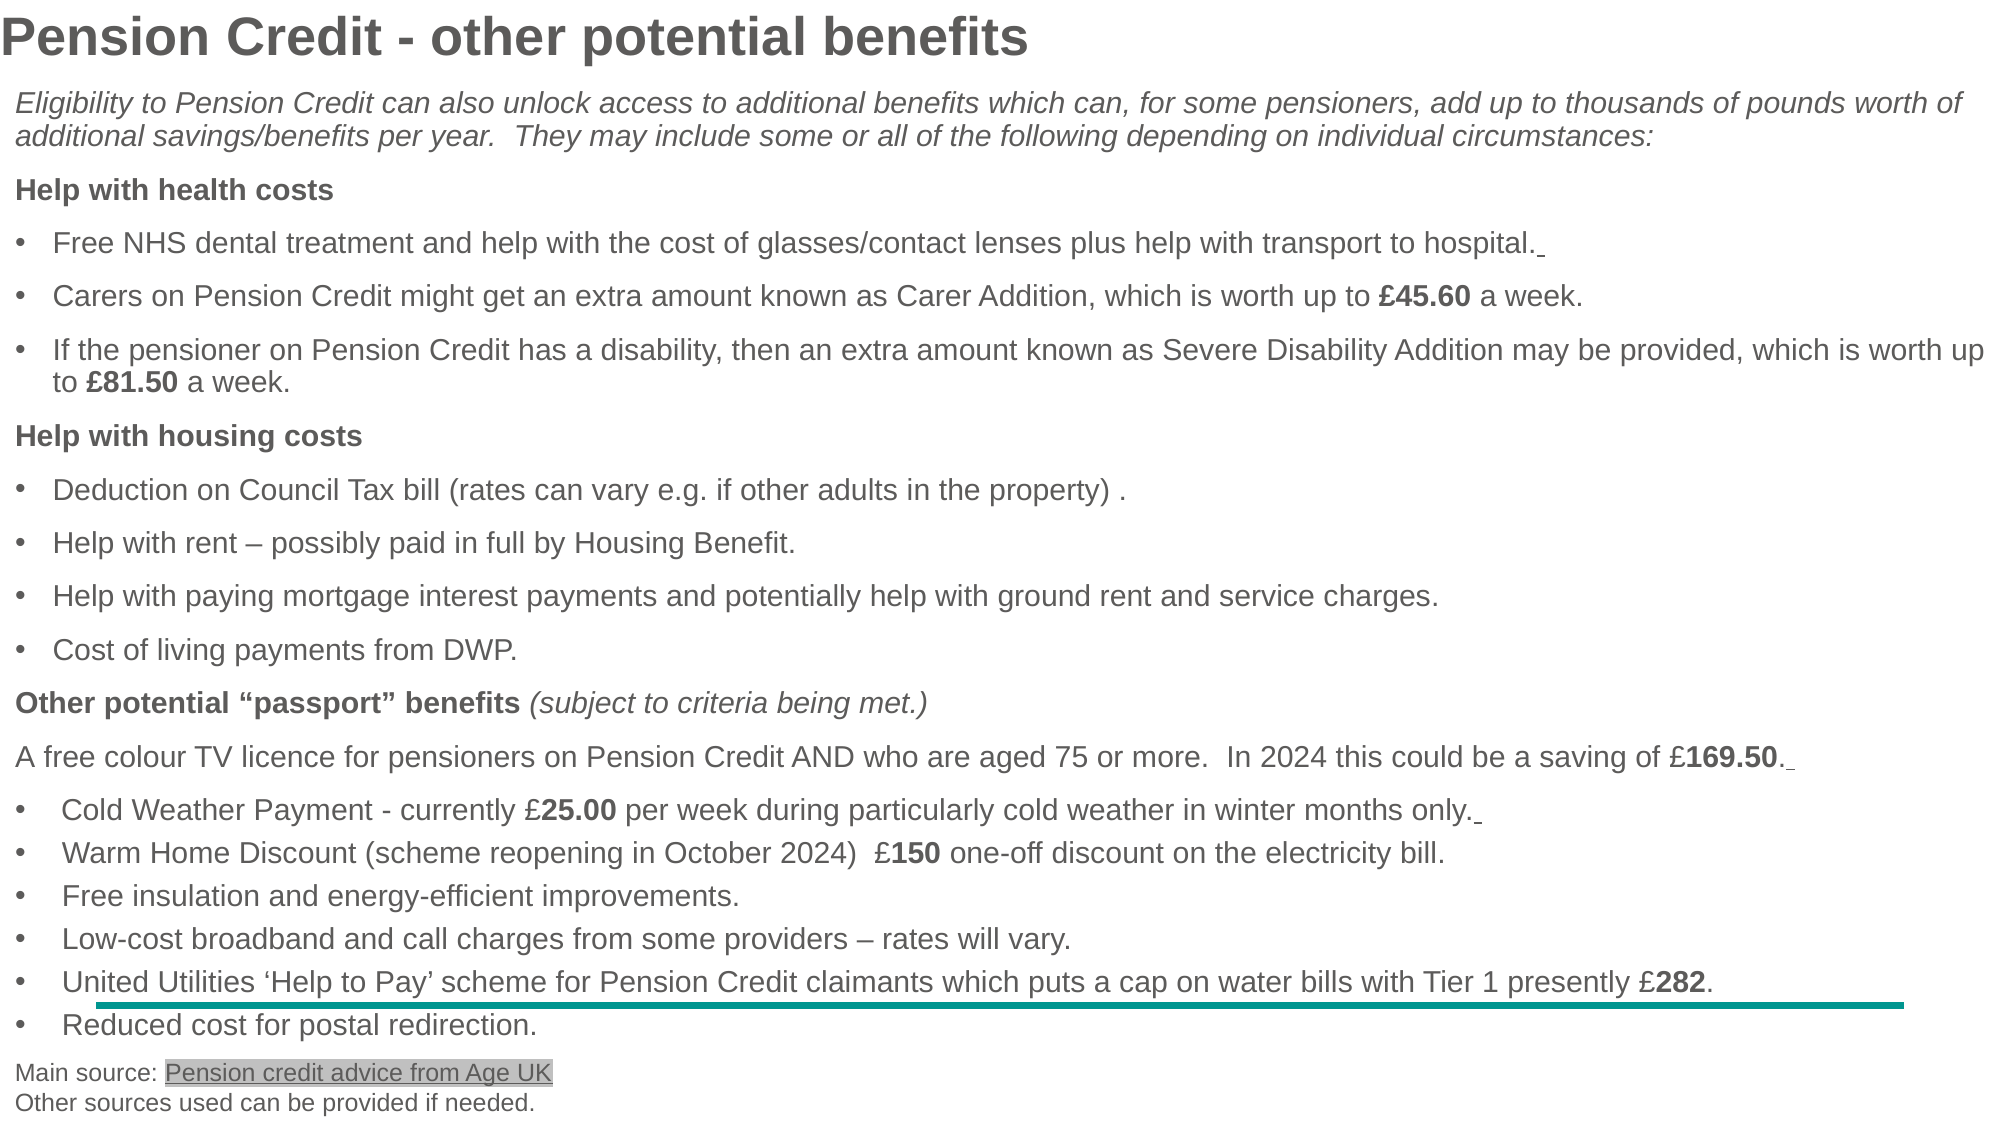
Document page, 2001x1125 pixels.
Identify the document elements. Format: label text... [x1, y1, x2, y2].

text_box Main source: Pension credit advice from Age UK Other sources used can be provided if needed. [0, 1049, 573, 1124]
title Pension Credit - other potential benefits [0, 0, 1067, 76]
list Eligibility to Pension Credit can also unlock access to additional benefits which can, for some pensioners, add up to thousands of pounds worth of additional savings/benefits per year. They may include some or all of the following depending on individual circumstances: Help with health costs Free NHS dental treatment and help with the cost of glasses/contact lenses plus help with transport to hospital. Carers on Pension Credit might get an extra amount known as Carer Addition, which is worth up to £45.60 a week. If the pensioner on Pension Credit has a disability, then an extra amount known as Severe Disability Addition may be provided, which is worth up to £81.50 a week. Help with housing costs Deduction on Council Tax bill (rates can vary e.g. if other adults in the property) . Help with rent – possibly paid in full by Housing Benefit. Help with paying mortgage interest payments and potentially help with ground rent and service charges. Cost of living payments from DWP. Other potential “passport” benefits (subject to criteria being met.) A free colour TV licence for pensioners on Pension Credit AND who are aged 75 or more. In 2024 this could be a saving of £169.50. Cold Weather Payment - currently £25.00 per week during particularly cold weather in winter months only. Warm Home Discount (scheme reopening in October 2024) £150 one-off discount on the electricity bill. Free insulation and energy-efficient improvements. Low-cost broadband and call charges from some providers – rates will vary. United Utilities ‘Help to Pay’ scheme for Pension Credit claimants which puts a cap on water bills with Tier 1 presently £282. Reduced cost for postal redirection. [0, 80, 2000, 1050]
